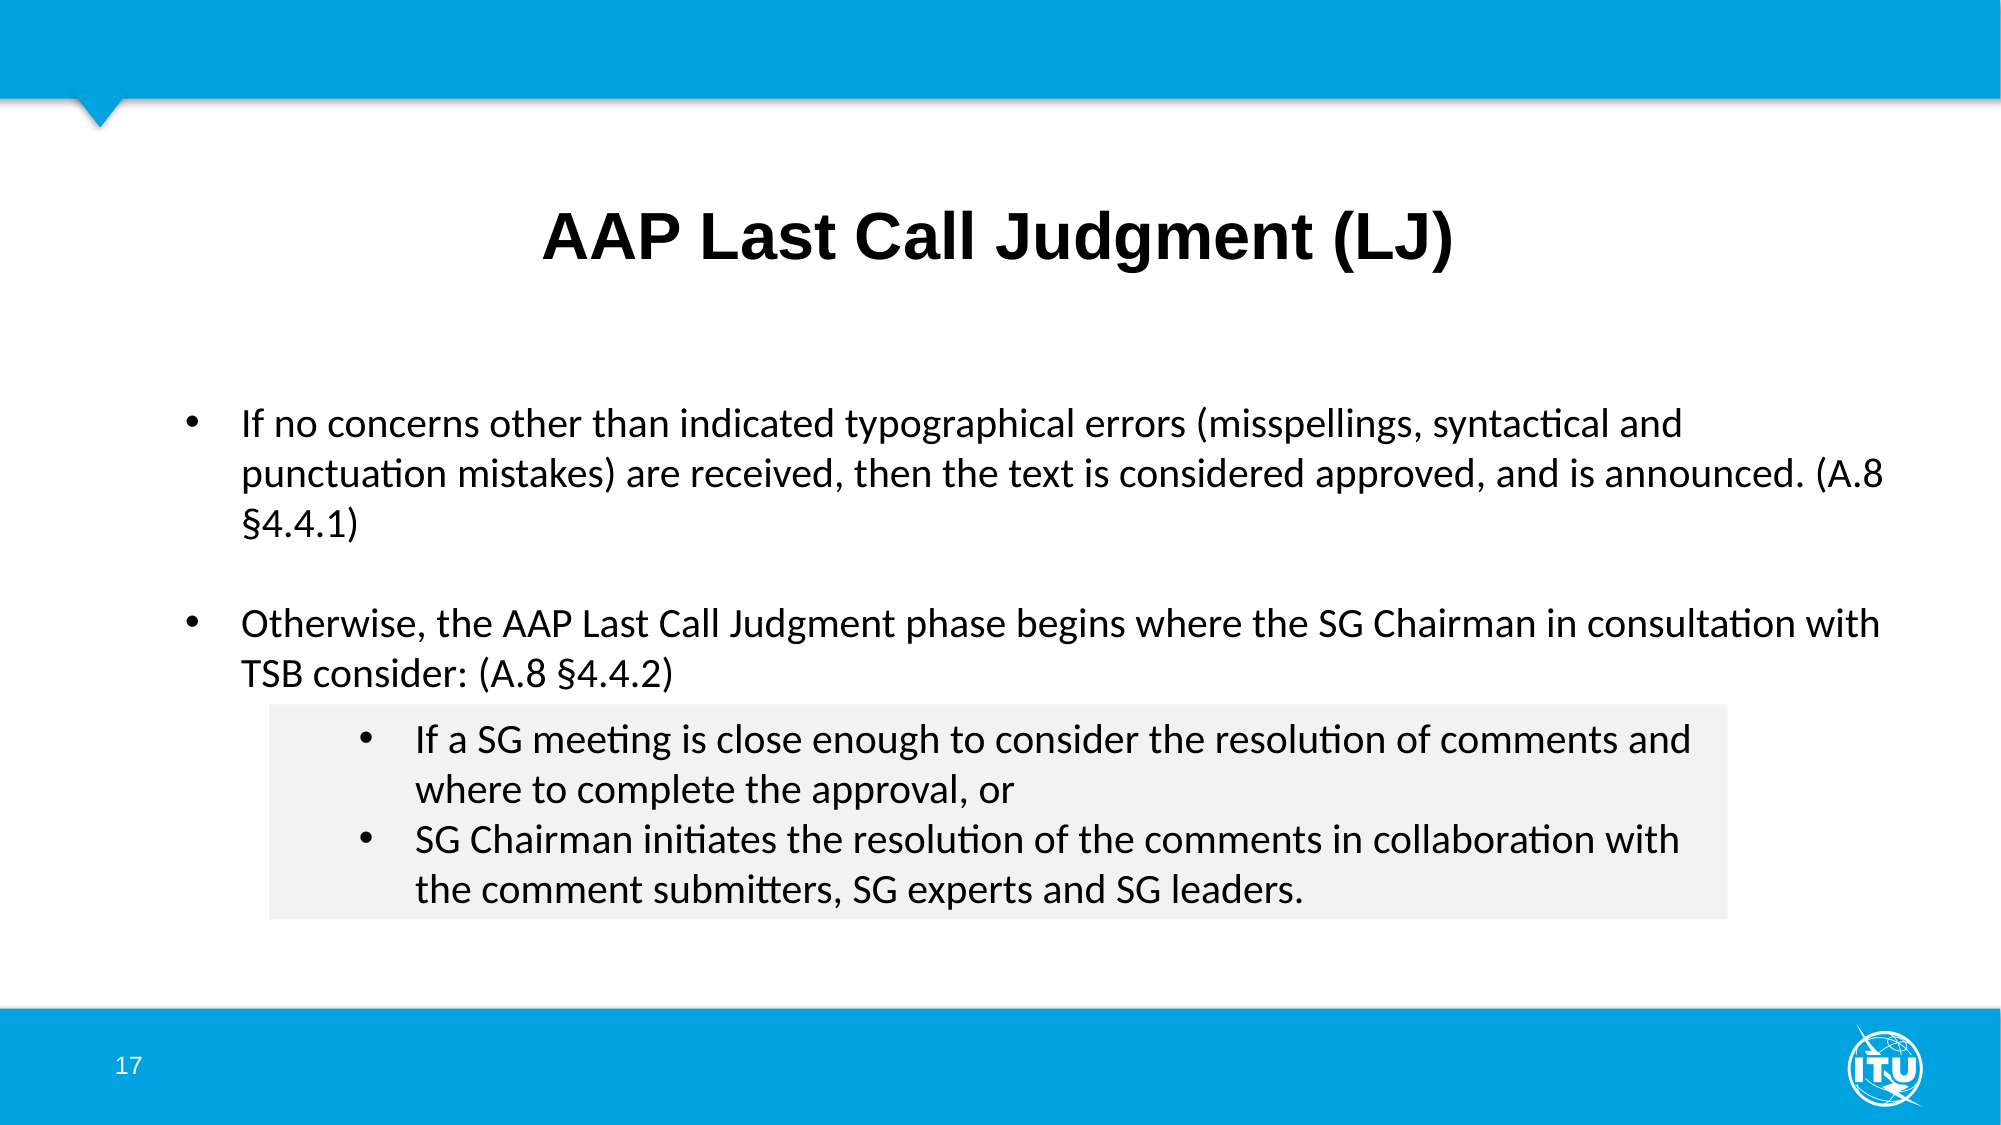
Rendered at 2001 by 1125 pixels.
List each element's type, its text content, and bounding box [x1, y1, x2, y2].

title AAP Last Call Judgment (LJ) [0, 139, 1997, 327]
text_box If no concerns other than indicated typographical errors (misspellings, syntactical and punctuation mistakes) are received, then the text is considered approved, and is announced. (A.8 §4.4.1) Otherwise, the AAP Last Call Judgment phase begins where the SG Chairman in consultation with TSB consider: (A.8 §4.4.2) [170, 388, 1911, 704]
slide_number 17 [99, 1034, 567, 1095]
picture [1848, 1032, 1922, 1106]
text_box If a SG meeting is close enough to consider the resolution of comments and where to complete the approval, or SG Chairman initiates the resolution of the comments in collaboration with the comment submitters, SG experts and SG leaders. [269, 704, 1728, 920]
